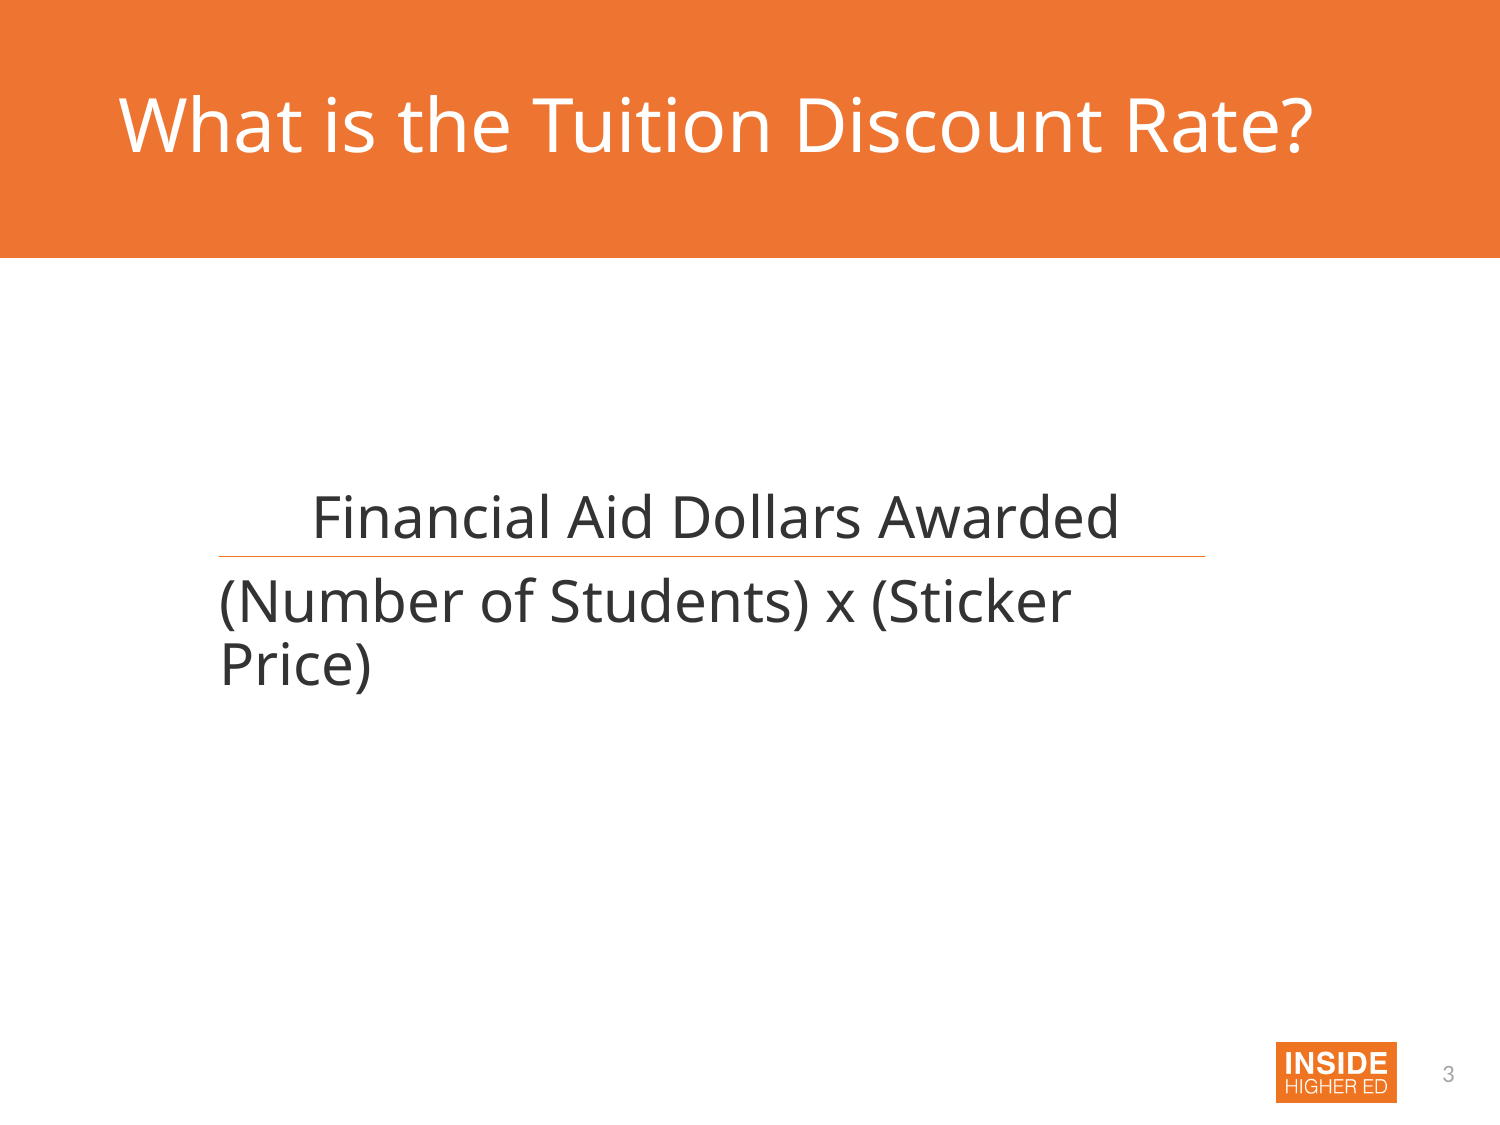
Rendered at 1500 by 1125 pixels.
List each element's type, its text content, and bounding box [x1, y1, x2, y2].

title What is the Tuition Discount Rate? [103, 0, 1397, 256]
picture [1276, 1042, 1397, 1103]
list Financial Aid Dollars Awarded (Number of Students) x (Sticker Price) [204, 480, 1255, 677]
